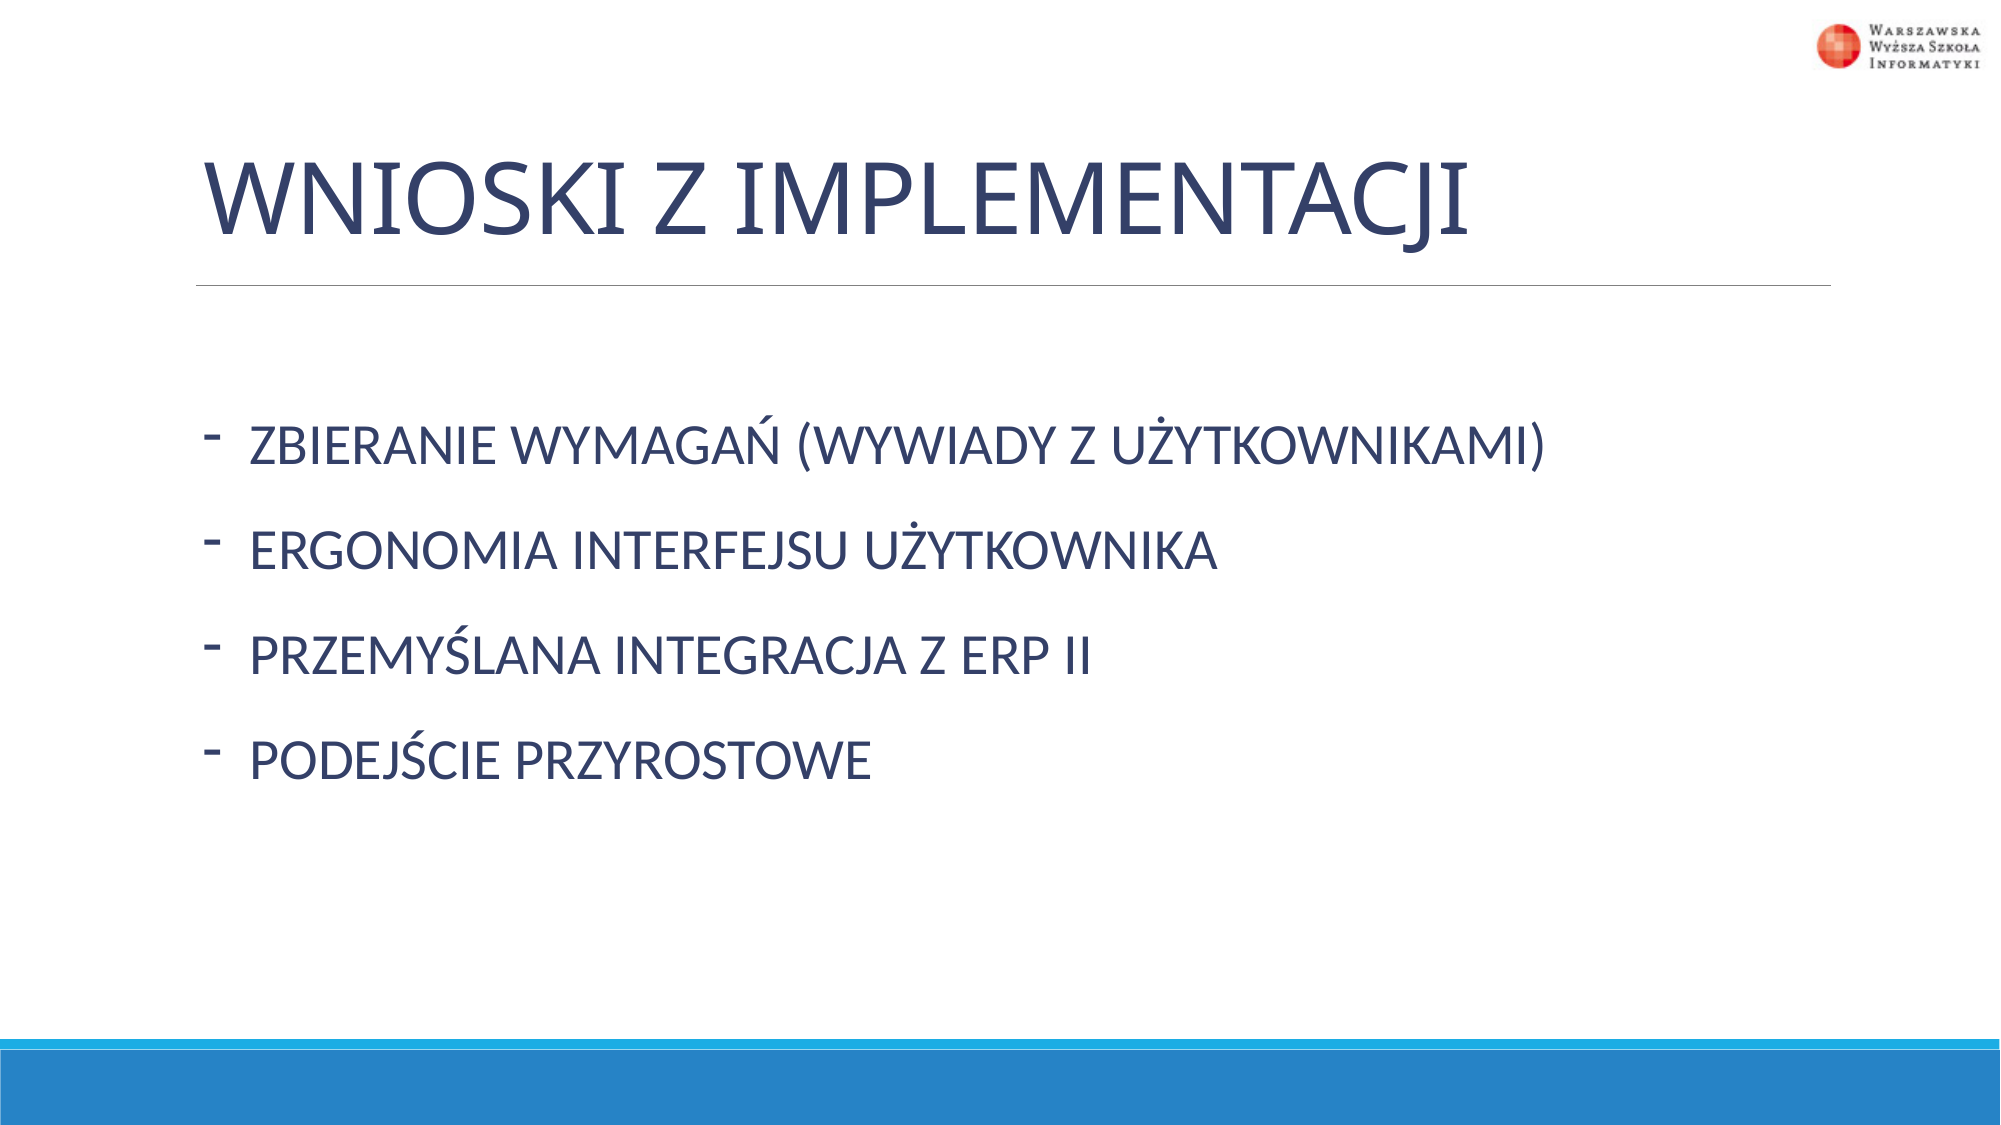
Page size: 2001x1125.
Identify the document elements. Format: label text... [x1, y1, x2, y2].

picture [1799, 7, 2000, 87]
text_box ZBIERANIE WYMAGAŃ (WYWIADY Z UŻYTKOWNIKAMI) ERGONOMIA INTERFEJSU UŻYTKOWNIKA PRZEMYŚLANA INTEGRACJA Z ERP II PODEJŚCIE PRZYROSTOWE [188, 363, 1838, 904]
title WNIOSKI Z IMPLEMENTACJI [188, 24, 1839, 263]
